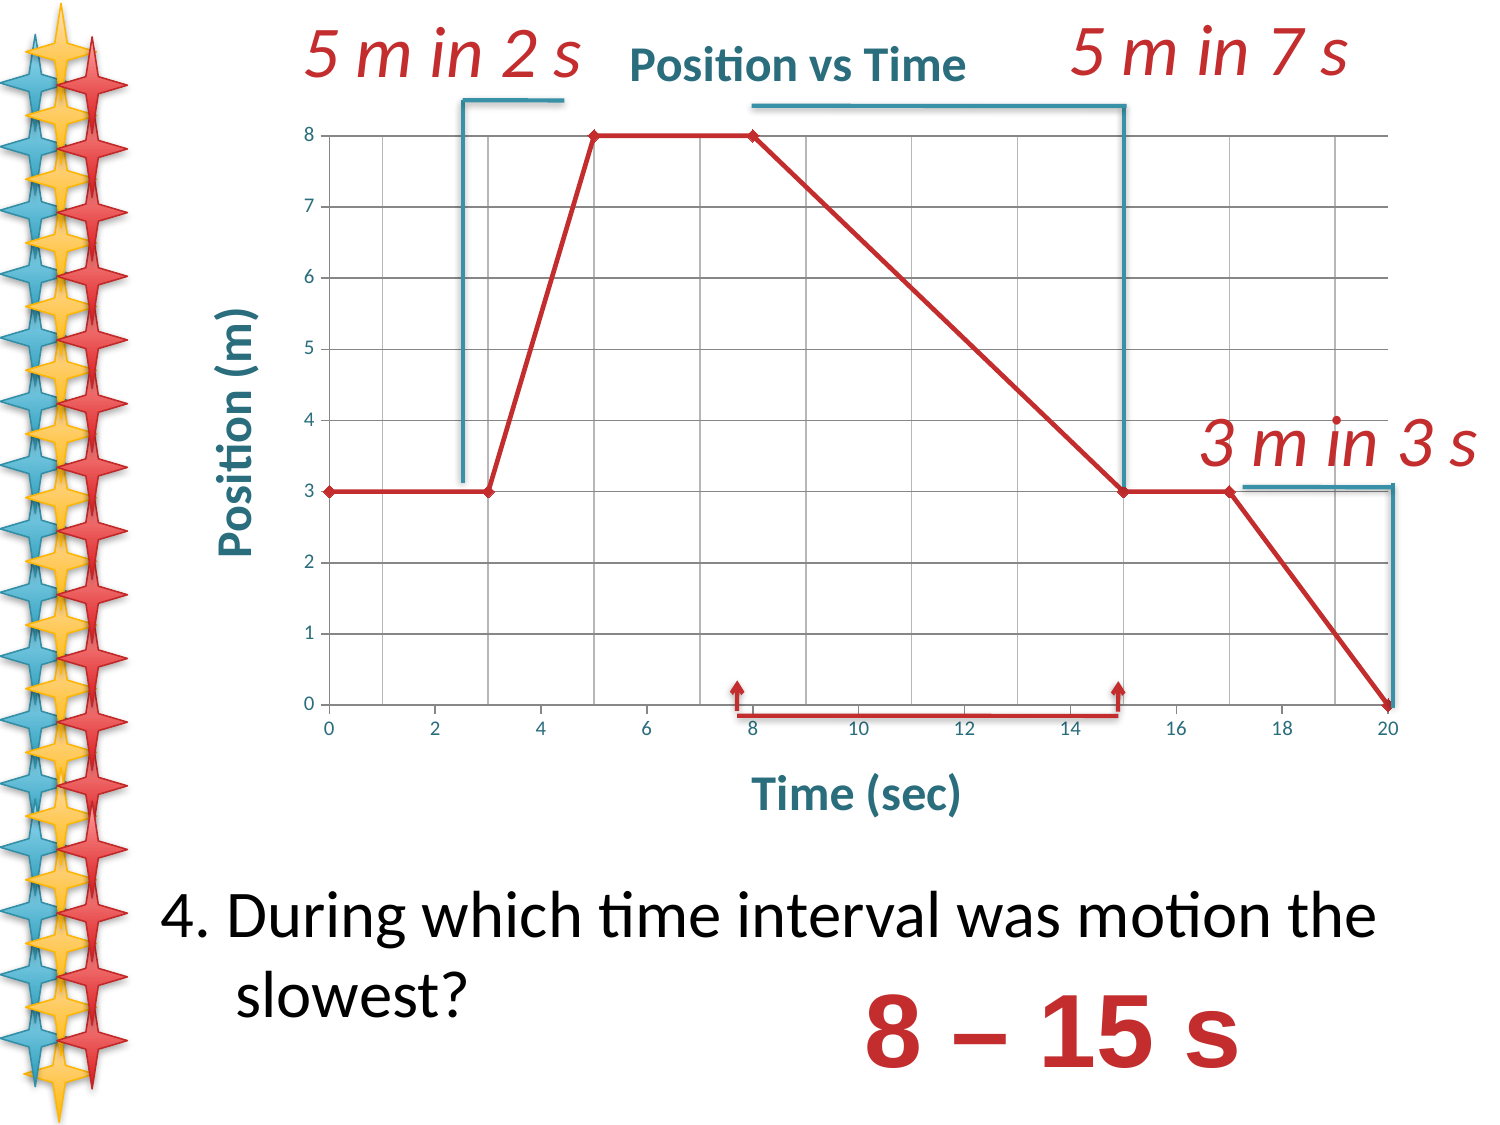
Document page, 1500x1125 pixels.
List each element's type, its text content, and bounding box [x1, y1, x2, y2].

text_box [0, 498, 166, 627]
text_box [751, 104, 1127, 488]
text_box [1242, 482, 1393, 708]
text_box 4. During which time interval was motion the slowest? [145, 863, 1500, 1039]
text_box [462, 99, 565, 483]
text_box 8 – 15 s [850, 955, 1411, 1096]
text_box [736, 680, 1119, 717]
chart [171, 3, 1425, 863]
text_box 3 m in 3 s [1429, 385, 1500, 489]
